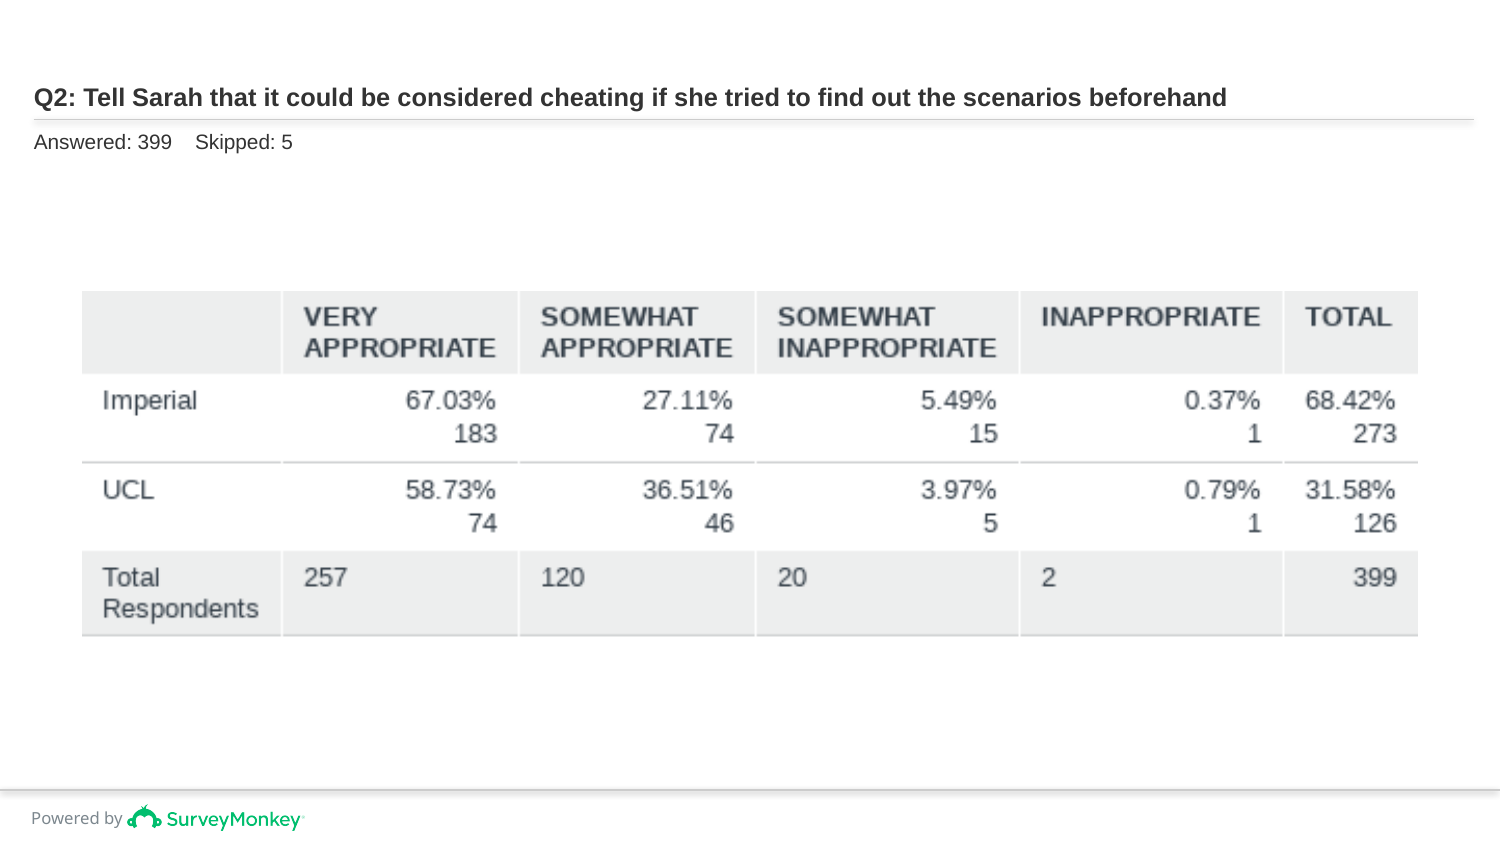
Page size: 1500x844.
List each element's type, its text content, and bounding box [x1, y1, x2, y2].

title Q2: Tell Sarah that it could be considered cheating if she tried to find out the scenarios beforehand [18, 54, 1369, 119]
picture [116, 793, 316, 842]
picture [81, 291, 1419, 639]
list Answered: 399 Skipped: 5 [18, 120, 894, 162]
